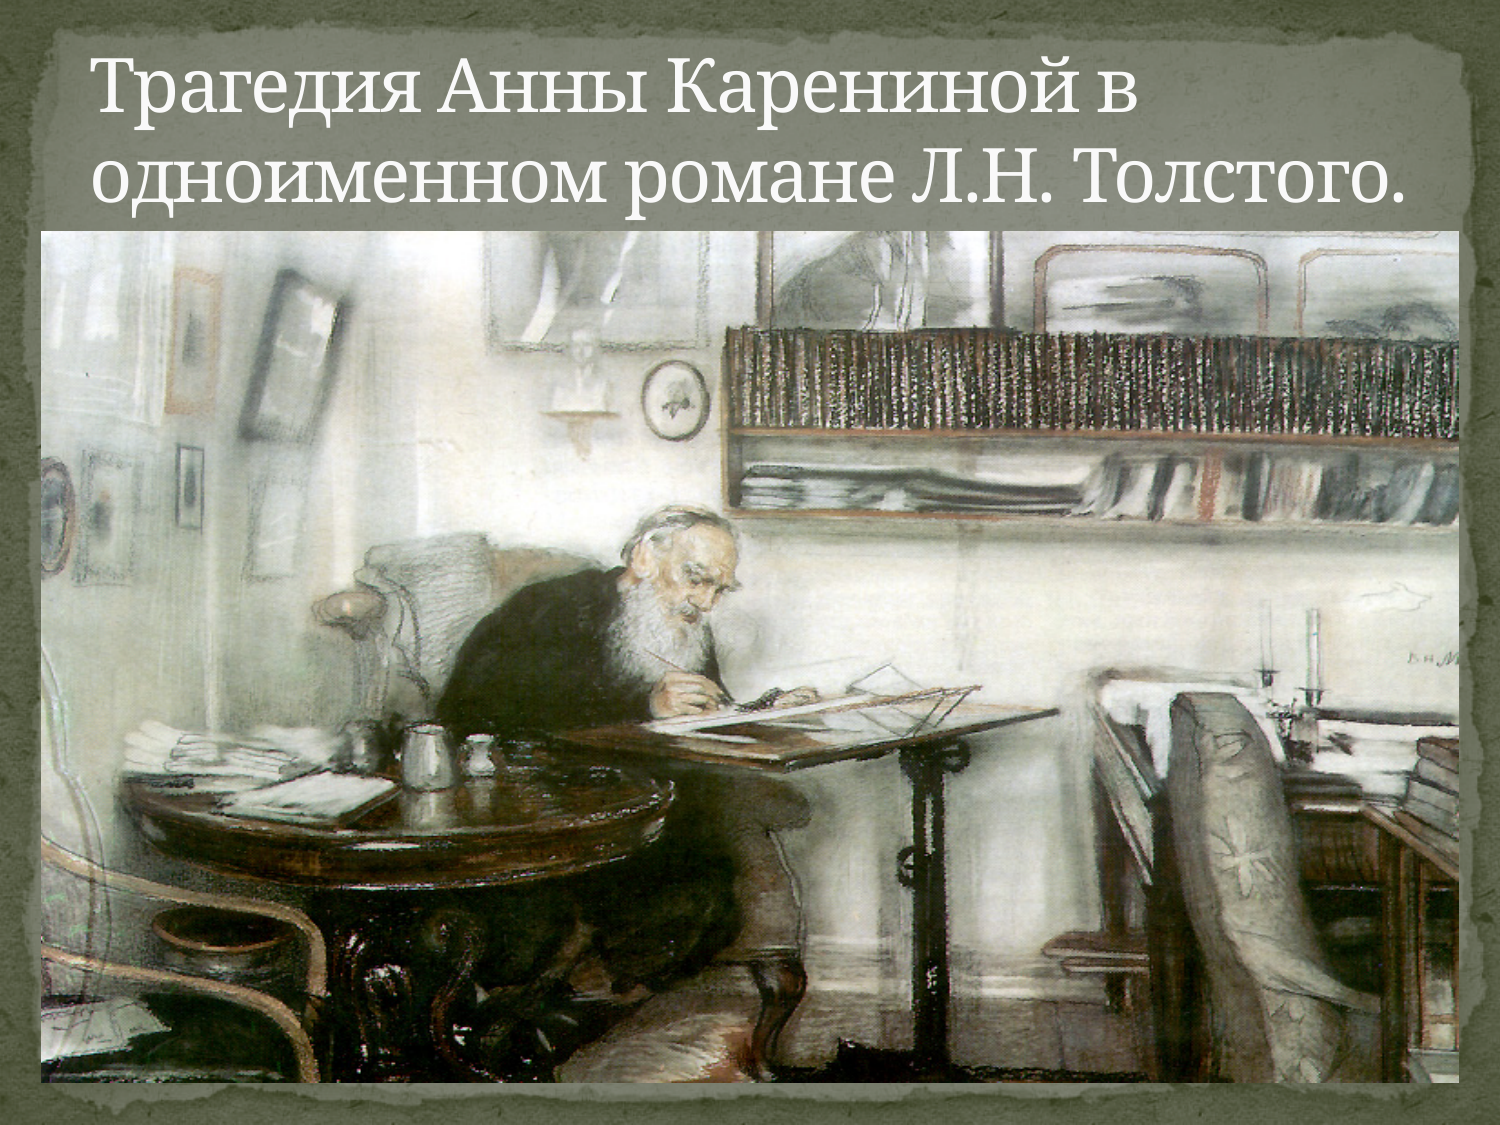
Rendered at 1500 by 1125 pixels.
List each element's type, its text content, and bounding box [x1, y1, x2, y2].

title Трагедия Анны Карениной в одноименном романе Л.Н. Толстого. [74, 24, 1425, 220]
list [45, 235, 1456, 1080]
